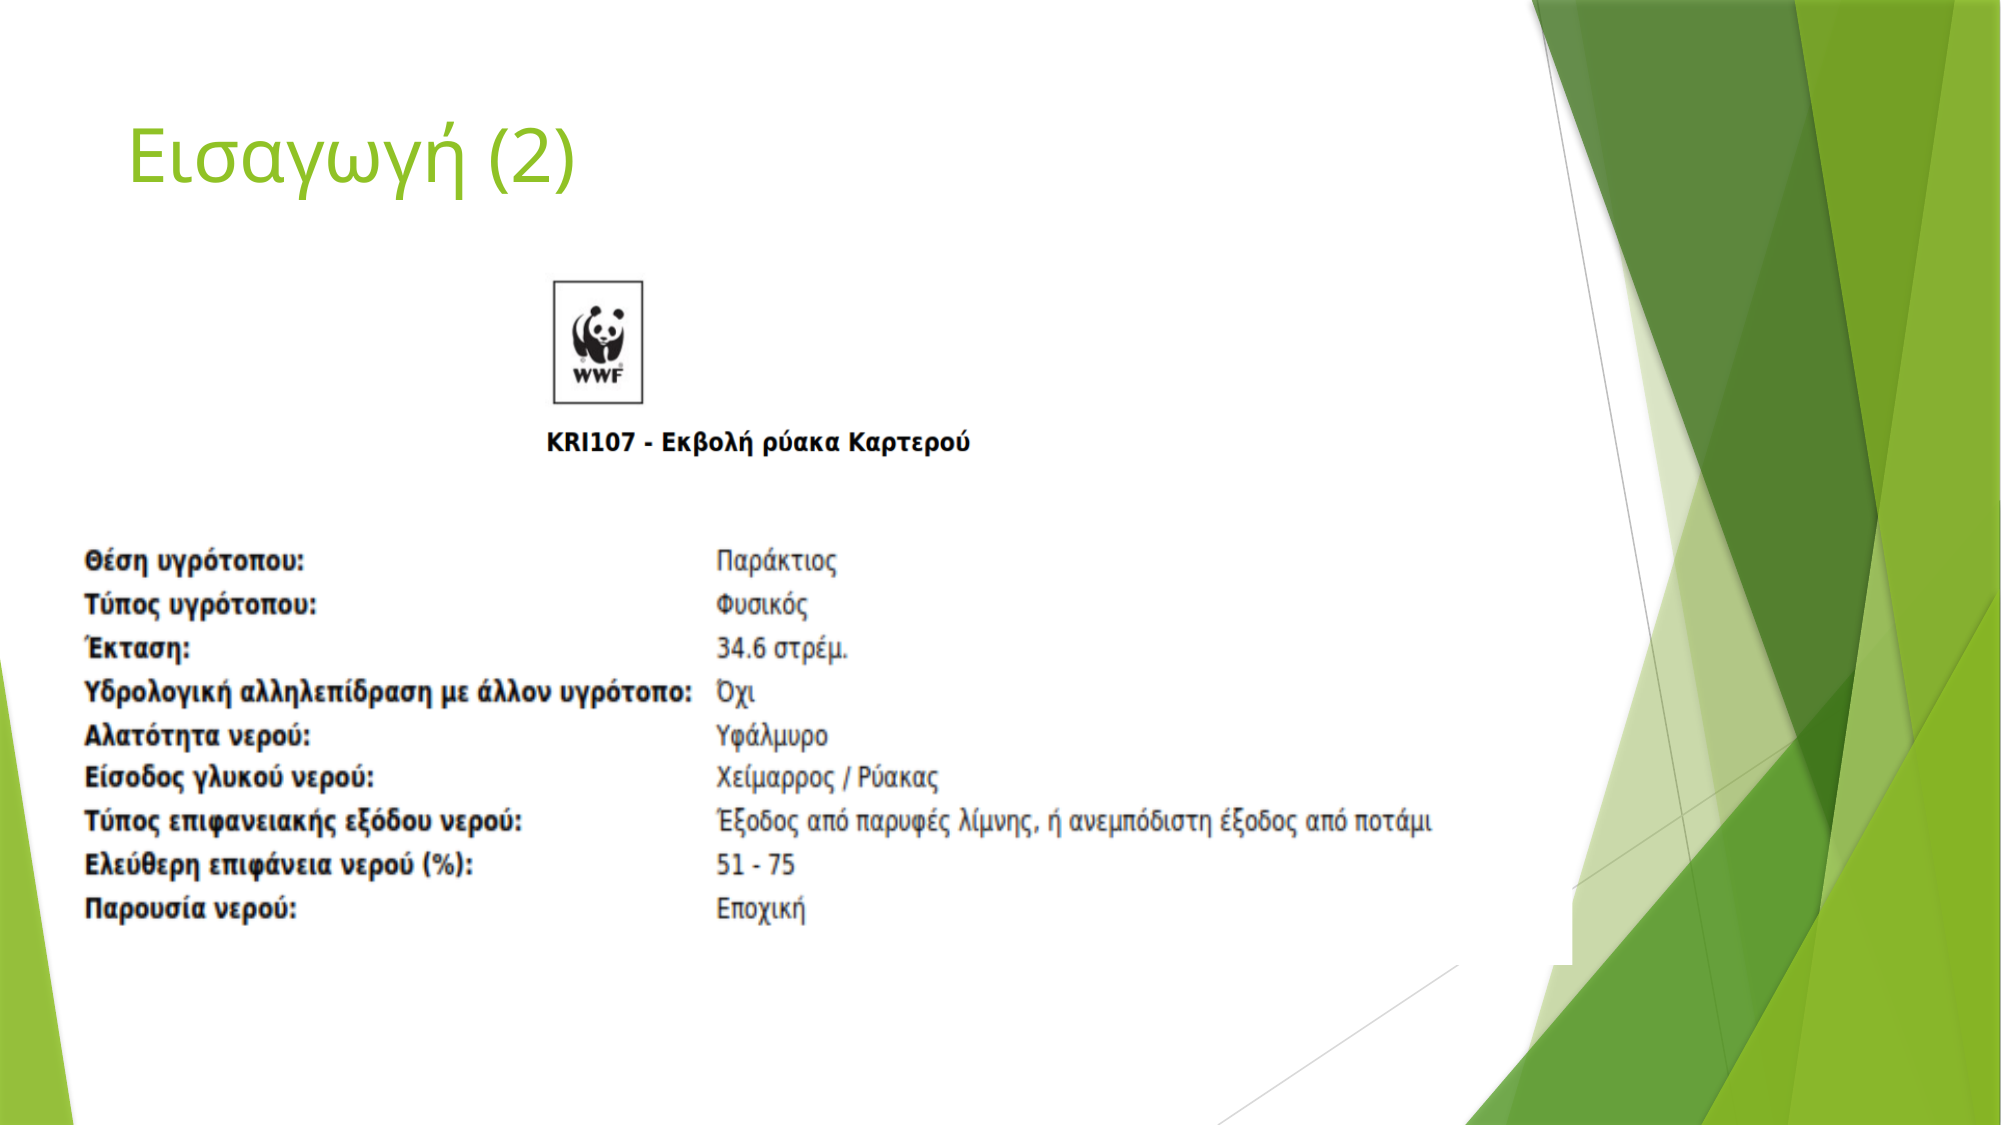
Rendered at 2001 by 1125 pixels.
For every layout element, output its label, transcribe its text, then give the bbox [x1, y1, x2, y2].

picture [527, 265, 990, 471]
picture [59, 533, 1573, 965]
title Εισαγωγή (2) [111, 99, 1522, 317]
